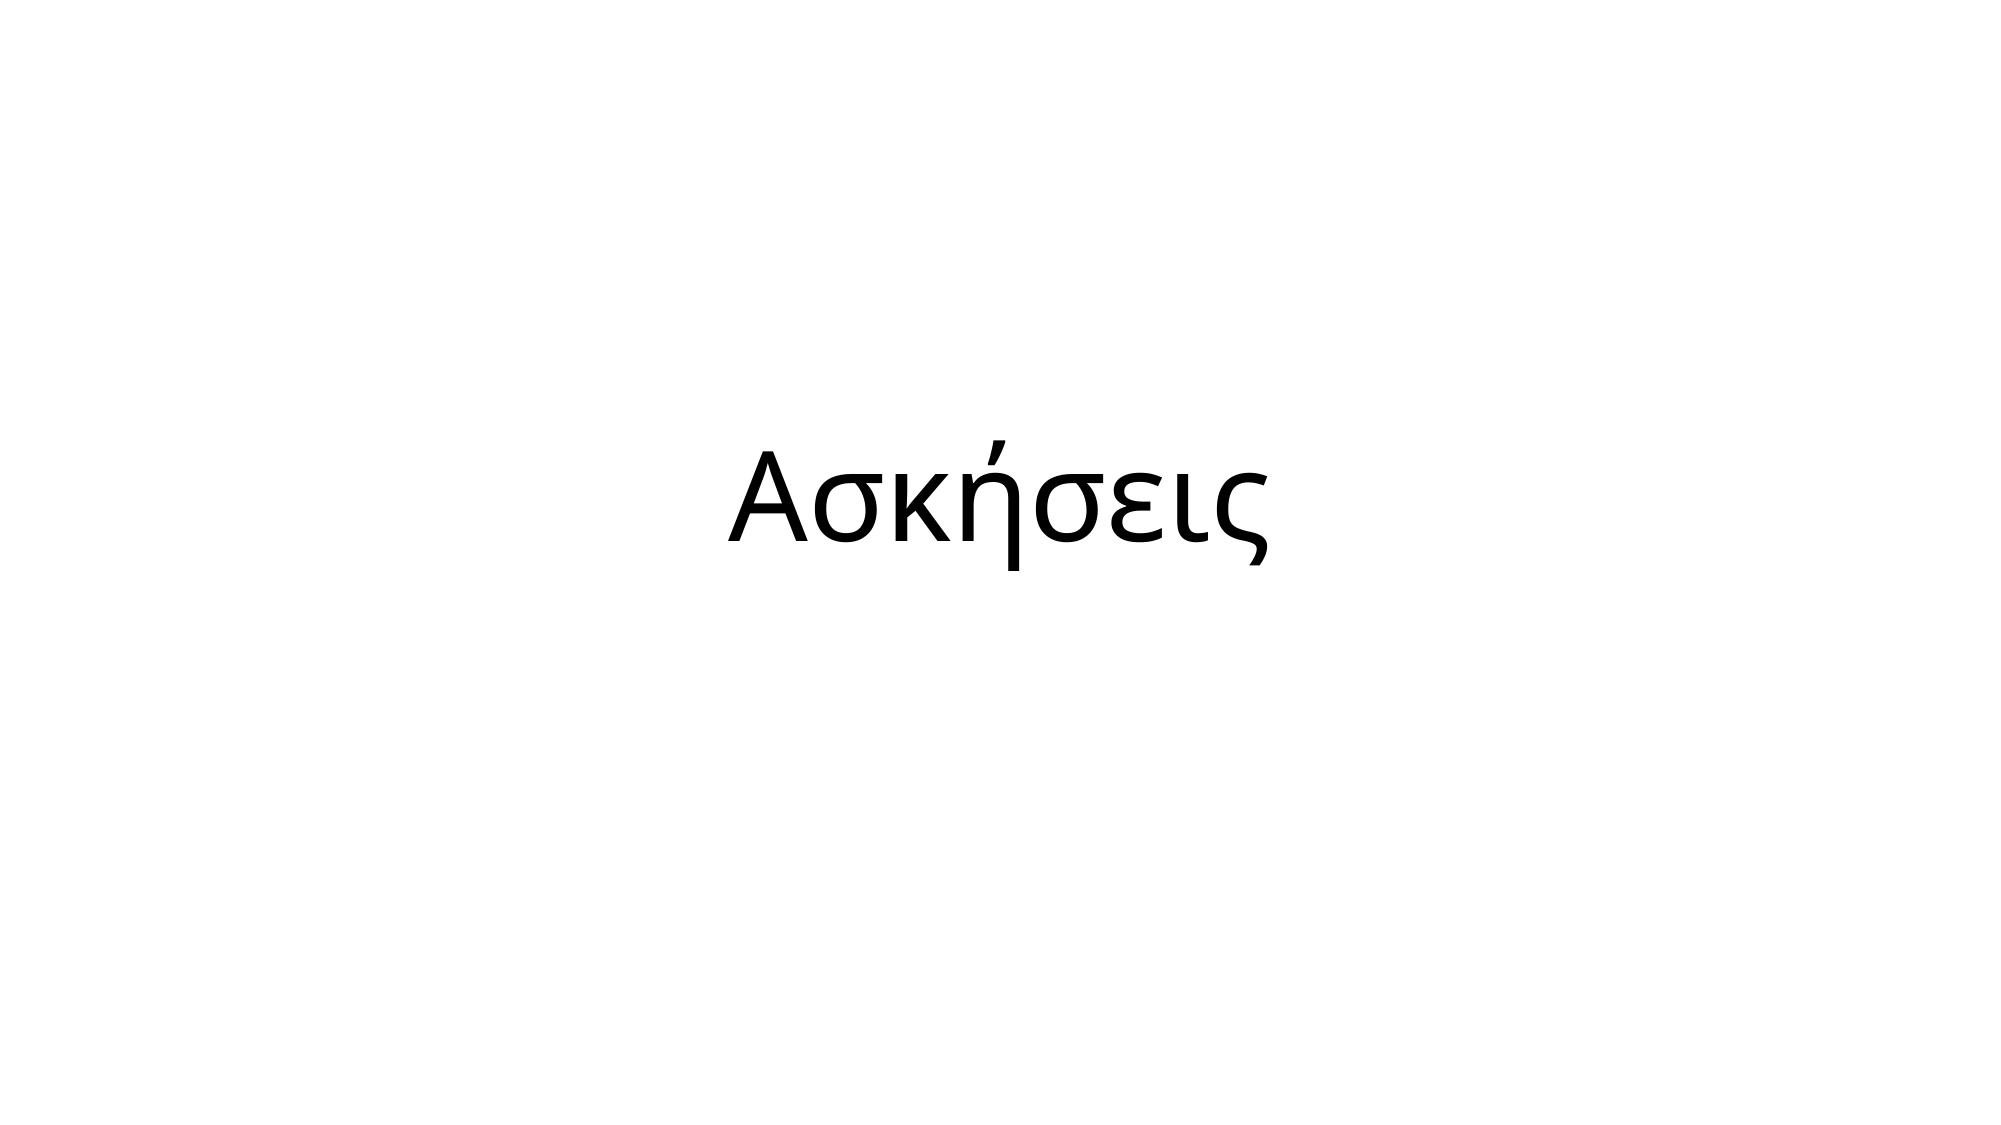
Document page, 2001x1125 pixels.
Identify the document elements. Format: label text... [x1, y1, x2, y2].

title Ασκήσεις [249, 184, 1750, 576]
